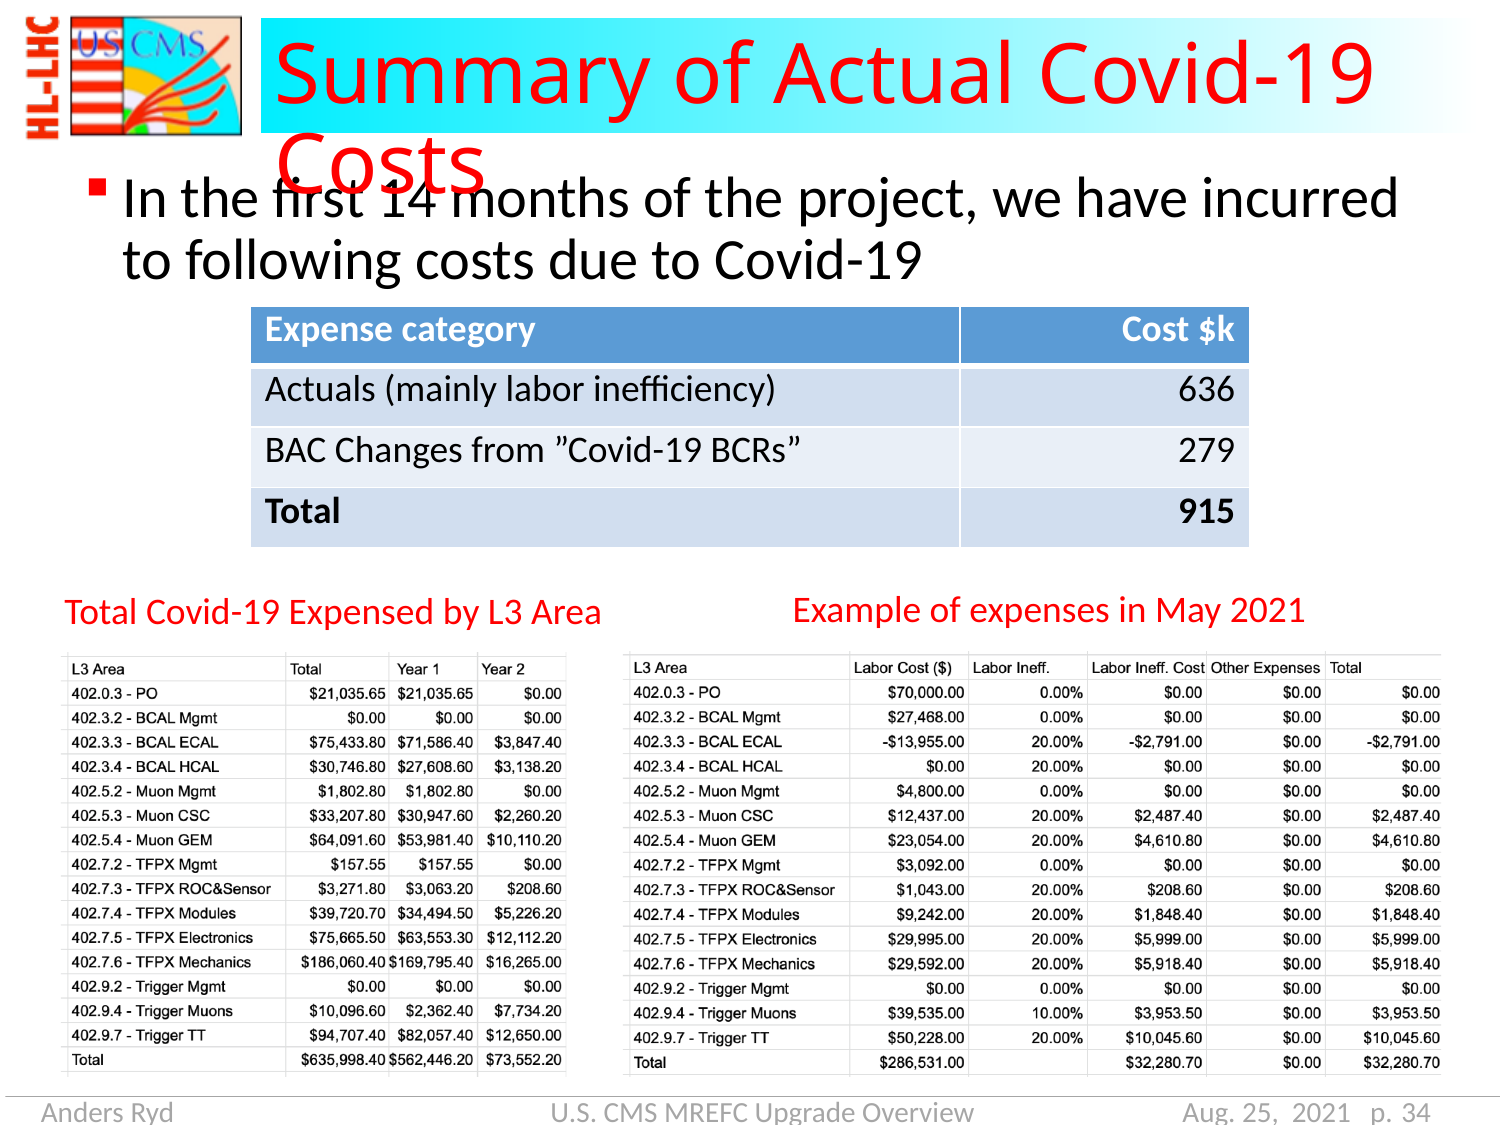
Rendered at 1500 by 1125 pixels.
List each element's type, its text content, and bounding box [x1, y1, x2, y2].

picture [14, 8, 242, 154]
text_box Total Covid-19 Expensed by L3 Area [49, 579, 633, 640]
table_cell Total [251, 488, 959, 547]
table_cell BAC Changes from ”Covid-19 BCRs” [251, 428, 959, 487]
picture [60, 652, 567, 1077]
title Summary of Actual Covid-19 Costs [259, 24, 1475, 128]
table_header Cost $k [961, 307, 1249, 363]
table_header Expense category [251, 307, 959, 363]
table_cell 636 [961, 369, 1249, 426]
picture [622, 651, 1442, 1077]
table_cell 279 [961, 428, 1249, 487]
text_box Example of expenses in May 2021 [777, 577, 1361, 638]
table_cell Actuals (mainly labor inefficiency) [251, 369, 959, 426]
table_cell 915 [961, 488, 1249, 547]
list In the first 14 months of the project, we have incurred to following costs due to Covid-19 [70, 159, 1457, 526]
